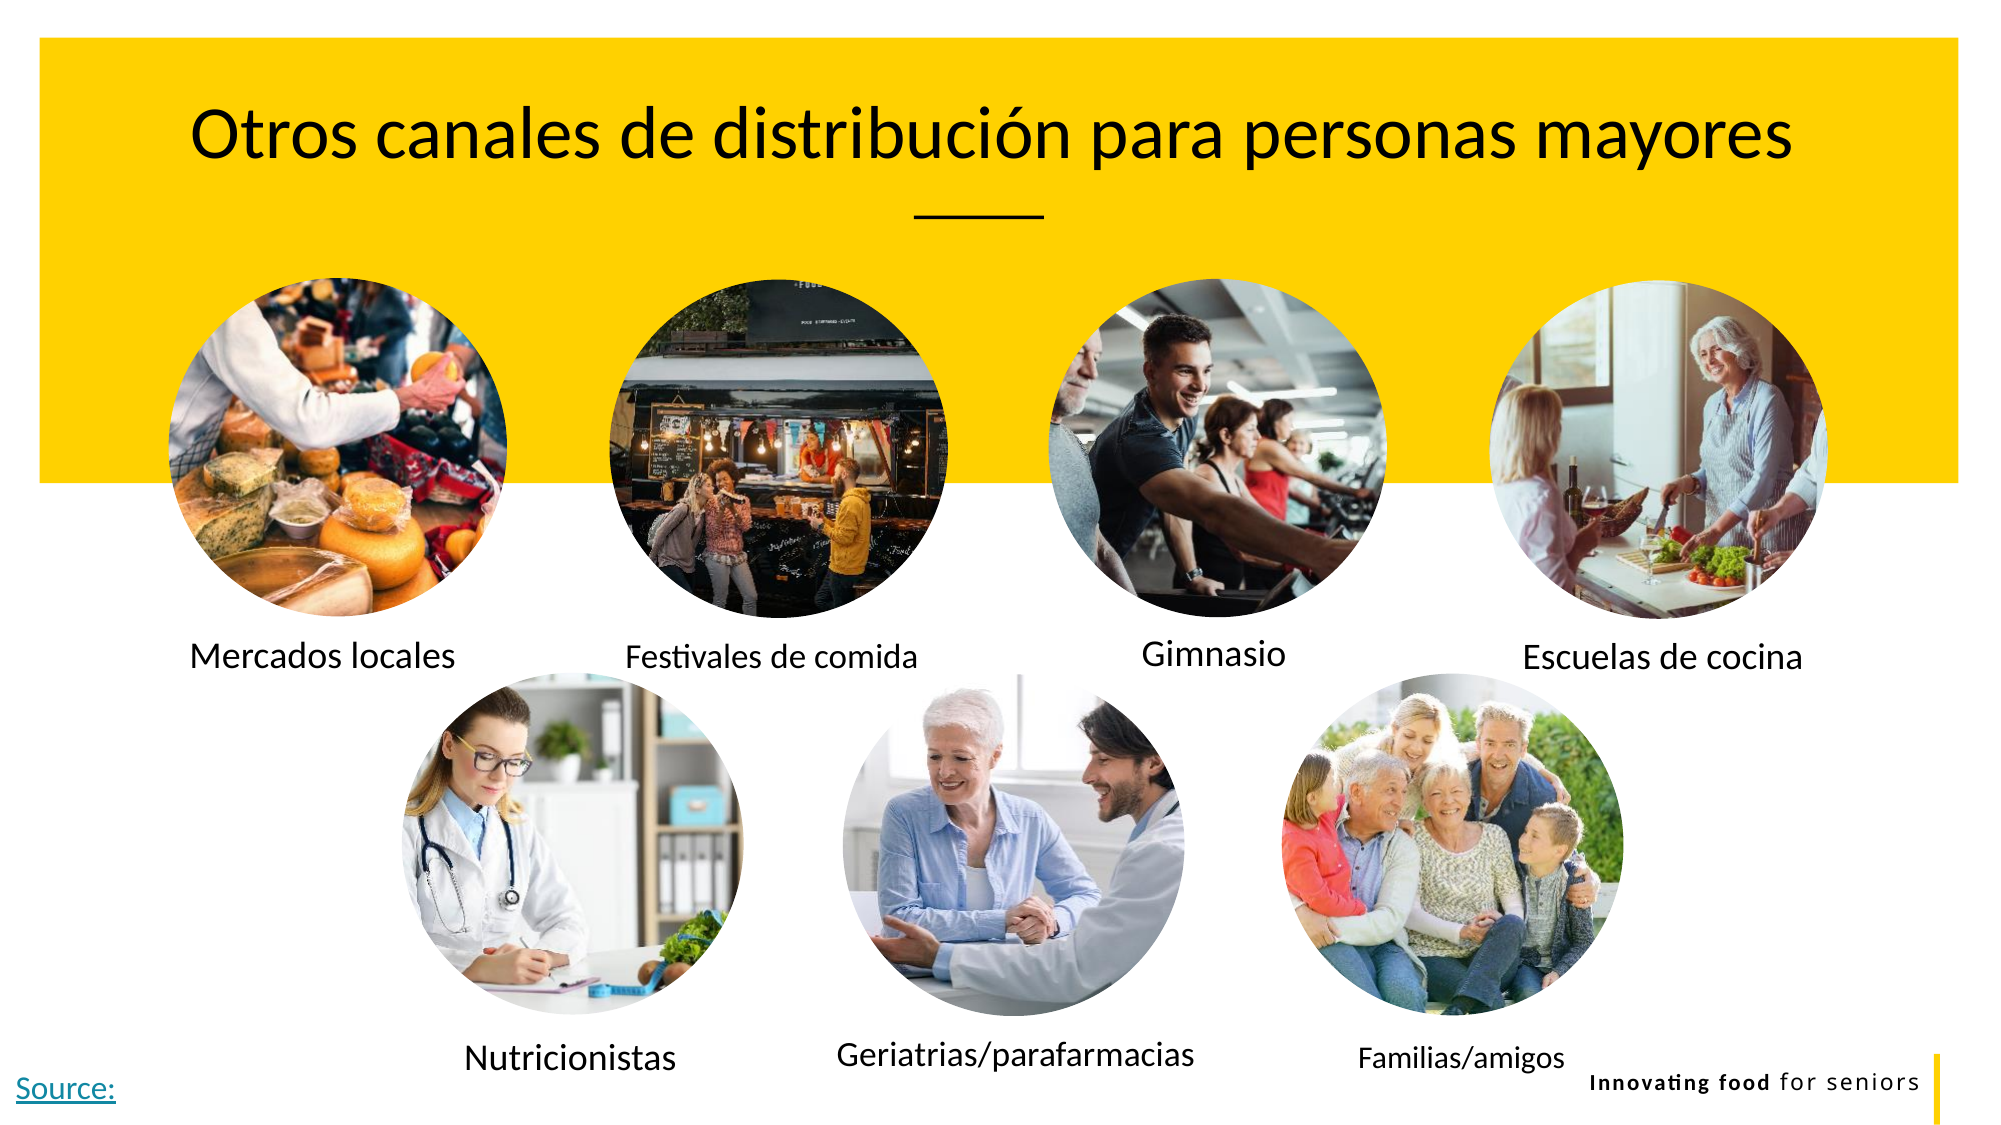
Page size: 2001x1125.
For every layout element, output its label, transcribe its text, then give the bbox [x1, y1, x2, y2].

picture [842, 674, 1185, 1017]
picture [1048, 278, 1387, 618]
picture [1281, 673, 1624, 1016]
text_box Source: [0, 1058, 316, 1114]
picture [1489, 280, 1828, 619]
list Otros canales de distribución para personas mayores [41, 96, 1961, 193]
picture [609, 279, 948, 618]
list Mercados locales [158, 633, 488, 683]
text_box Geriatrias/parafarmacias [811, 1028, 1221, 1078]
list Gimnasio [1049, 631, 1379, 681]
list Festivales de comida [607, 636, 937, 686]
text_box Nutricionistas [405, 1035, 735, 1086]
list Escuelas de cocina [1499, 634, 1828, 684]
picture [168, 277, 507, 617]
picture [401, 672, 744, 1015]
text_box Familias/amigos [1297, 1033, 1627, 1084]
